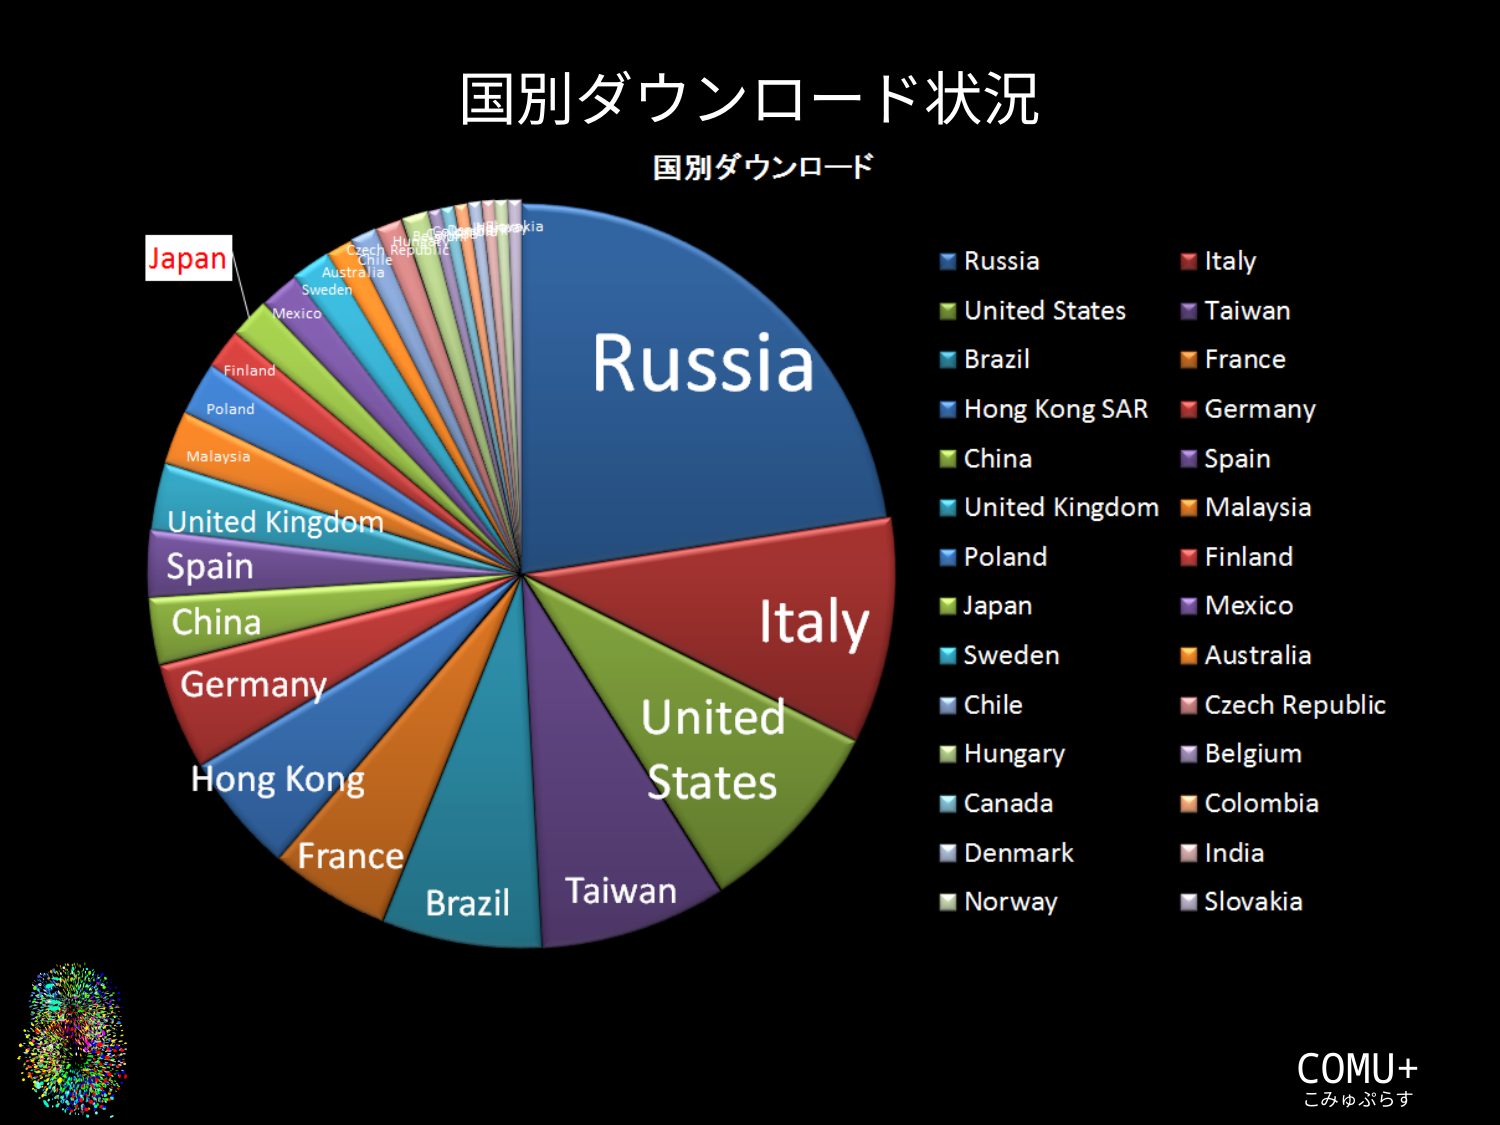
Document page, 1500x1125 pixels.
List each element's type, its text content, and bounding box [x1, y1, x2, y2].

picture [17, 148, 1412, 1118]
title 国別ダウンロード状況 [75, 45, 1425, 149]
